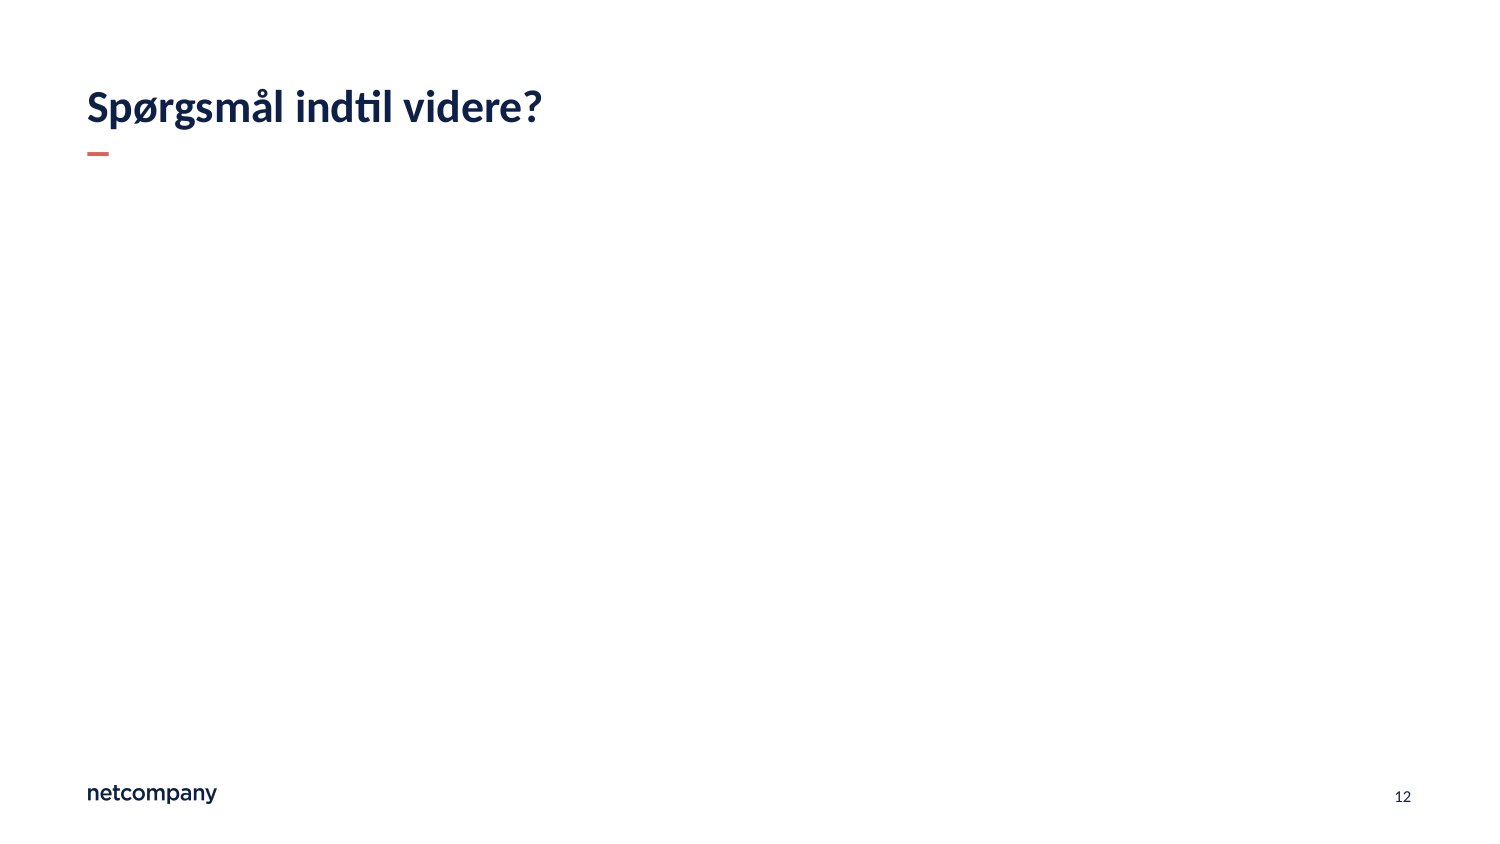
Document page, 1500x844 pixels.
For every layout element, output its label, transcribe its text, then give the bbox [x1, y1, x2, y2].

picture [88, 785, 217, 804]
picture [87, 152, 109, 156]
title Spørgsmål indtil videre? [87, 78, 1412, 133]
